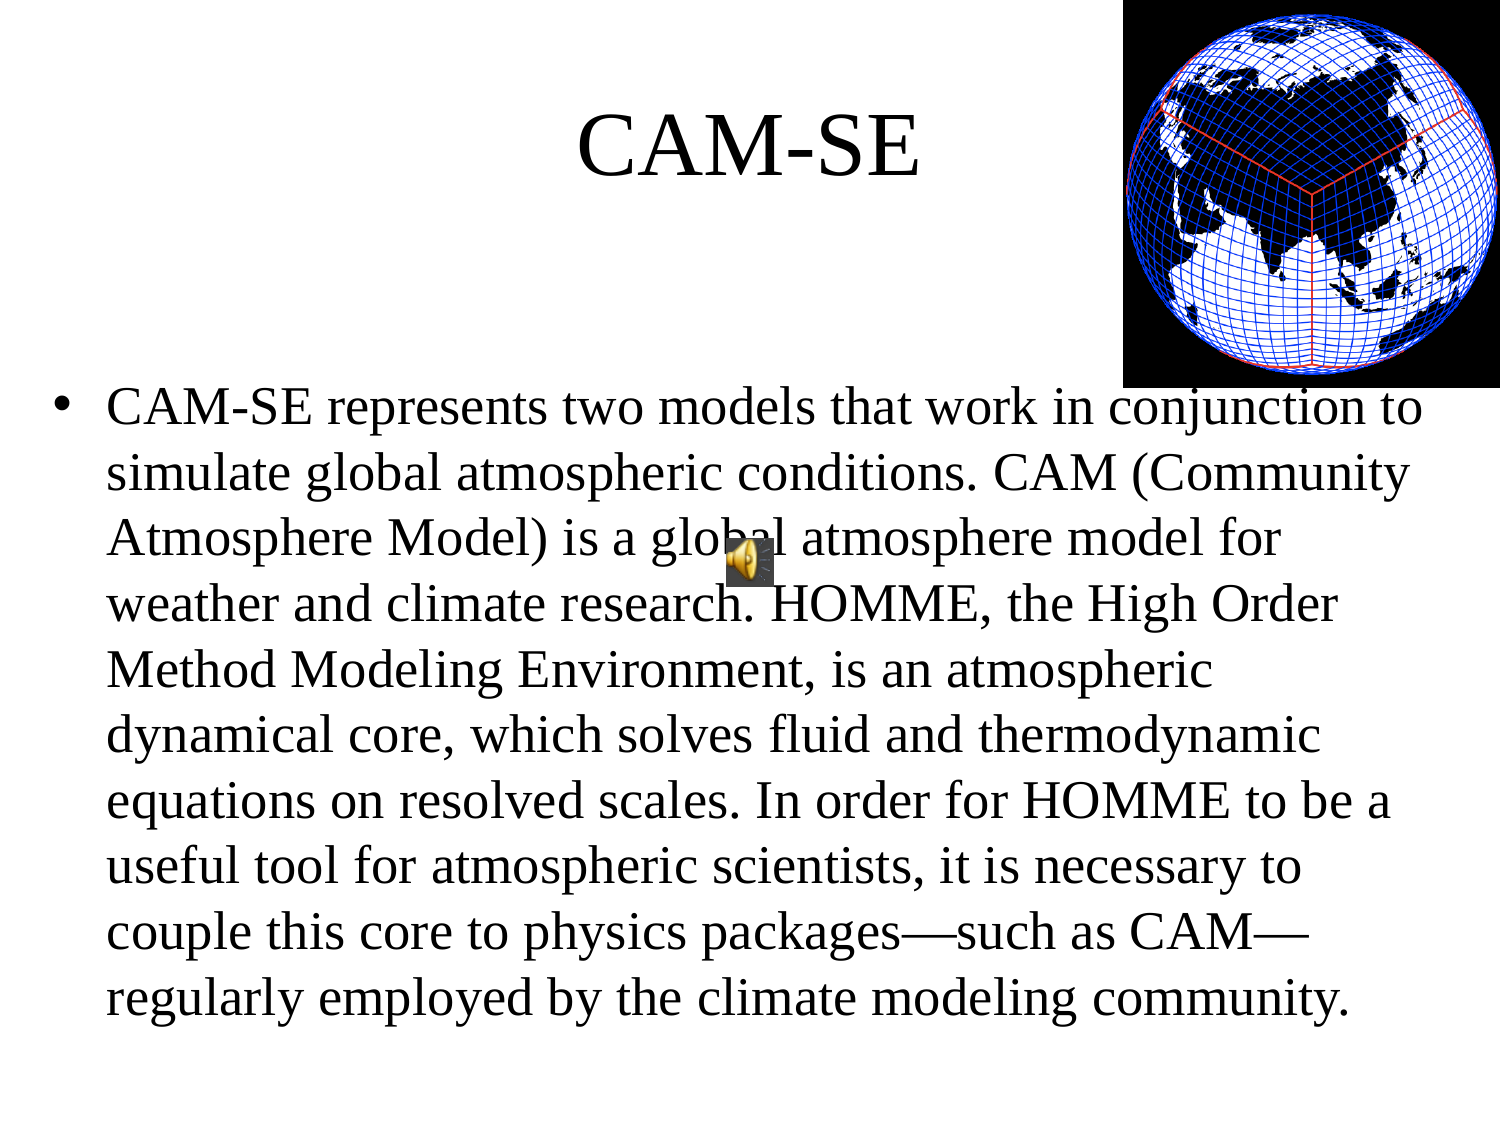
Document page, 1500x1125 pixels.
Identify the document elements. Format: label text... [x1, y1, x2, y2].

picture [724, 537, 776, 588]
title CAM-SE [75, 45, 1118, 233]
list CAM-SE represents two models that work in conjunction to simulate global atmospheric conditions. CAM (Community Atmosphere Model) is a global atmosphere model for weather and climate research. HOMME, the High Order Method Modeling Environment, is an atmospheric dynamical core, which solves fluid and thermodynamic equations on resolved scales. In order for HOMME to be a useful tool for atmospheric scientists, it is necessary to couple this core to physics packages—such as CAM—regularly employed by the climate modeling community. [37, 362, 1450, 1093]
picture [1123, 0, 1500, 388]
